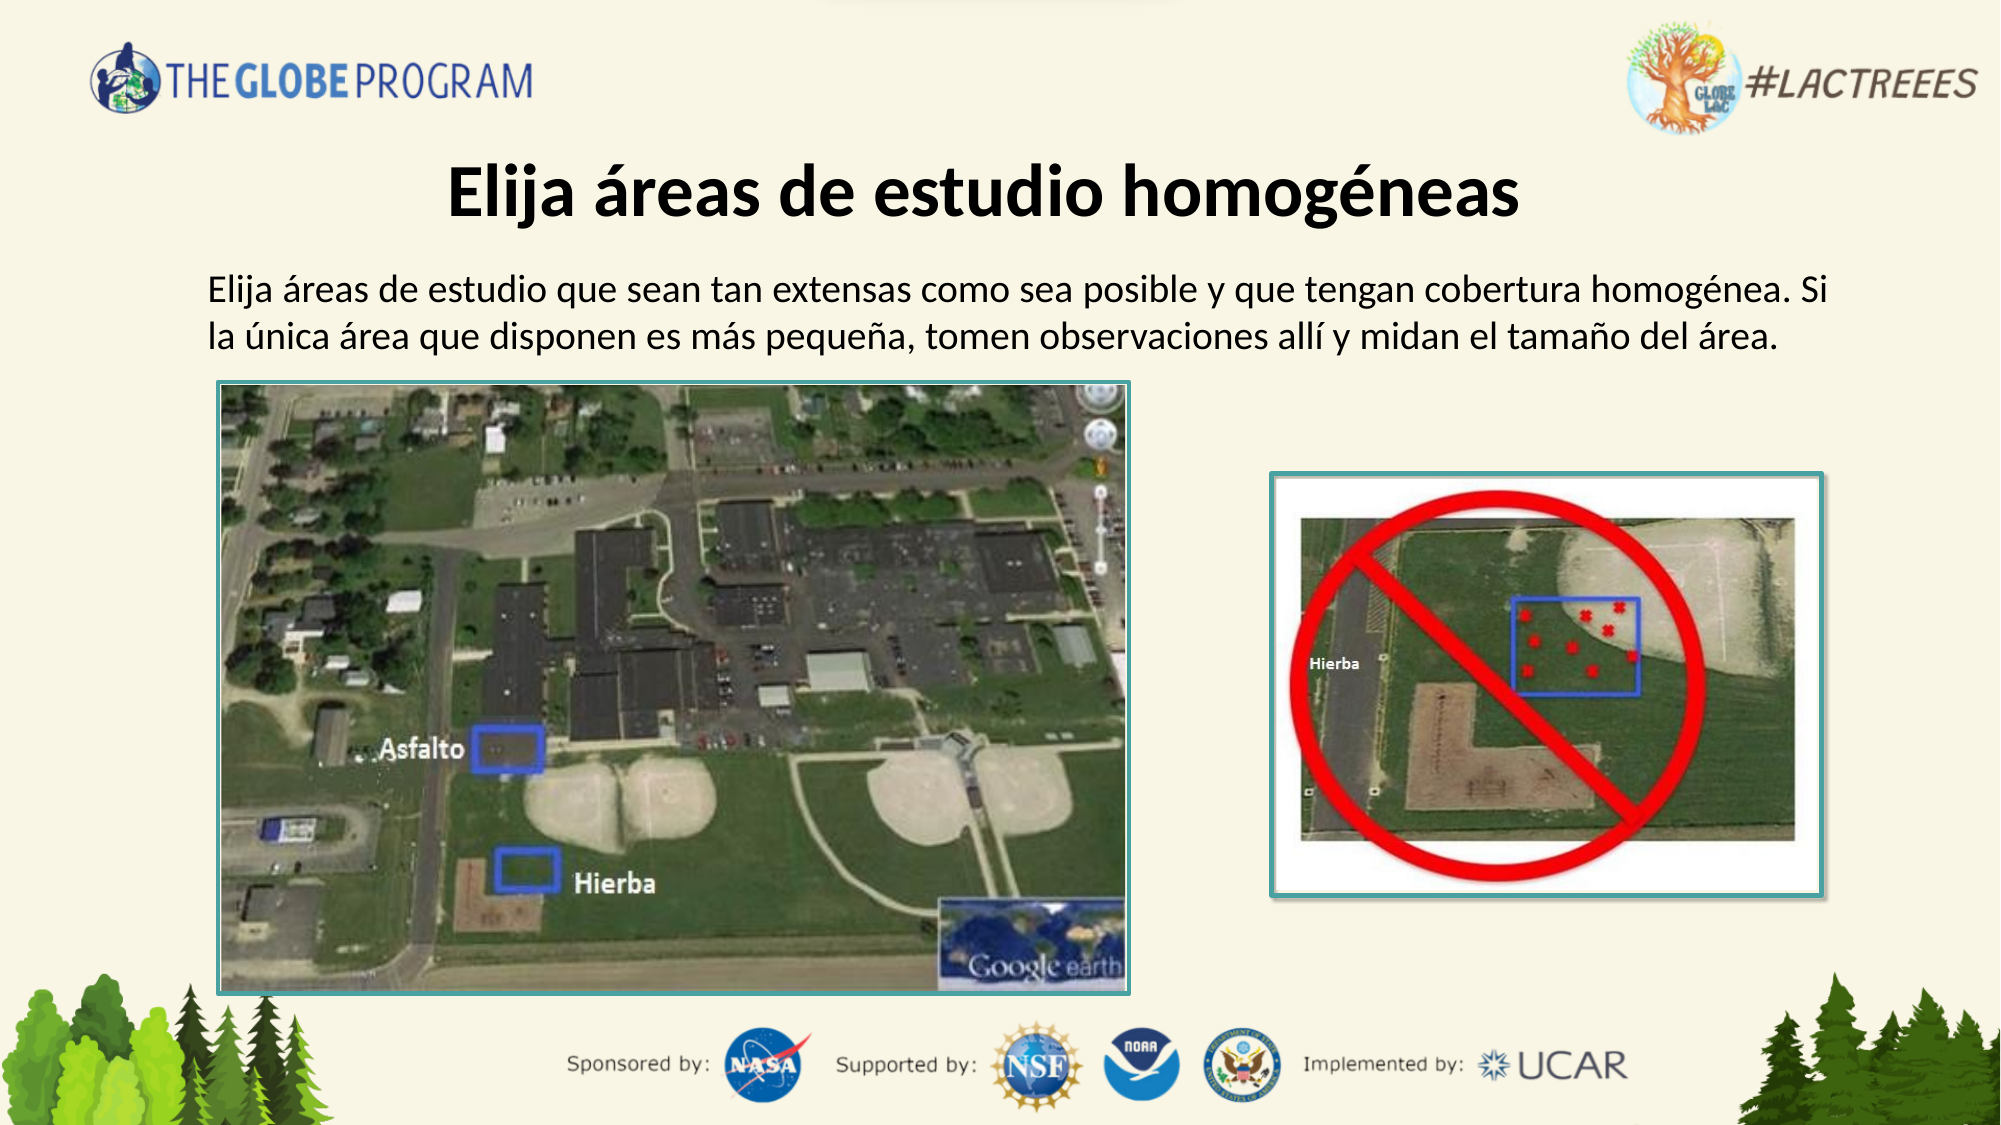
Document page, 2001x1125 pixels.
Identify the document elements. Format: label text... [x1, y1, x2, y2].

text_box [217, 381, 1130, 995]
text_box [1268, 470, 1832, 906]
title Elija áreas de estudio homogéneas [104, 160, 1864, 229]
picture [0, 0, 2001, 1125]
text_box Elija áreas de estudio que sean tan extensas como sea posible y que tengan cobertura homogénea. Si la única área que disponen es más pequeña, tomen observaciones allí y midan el tamaño del área. [205, 260, 1831, 358]
